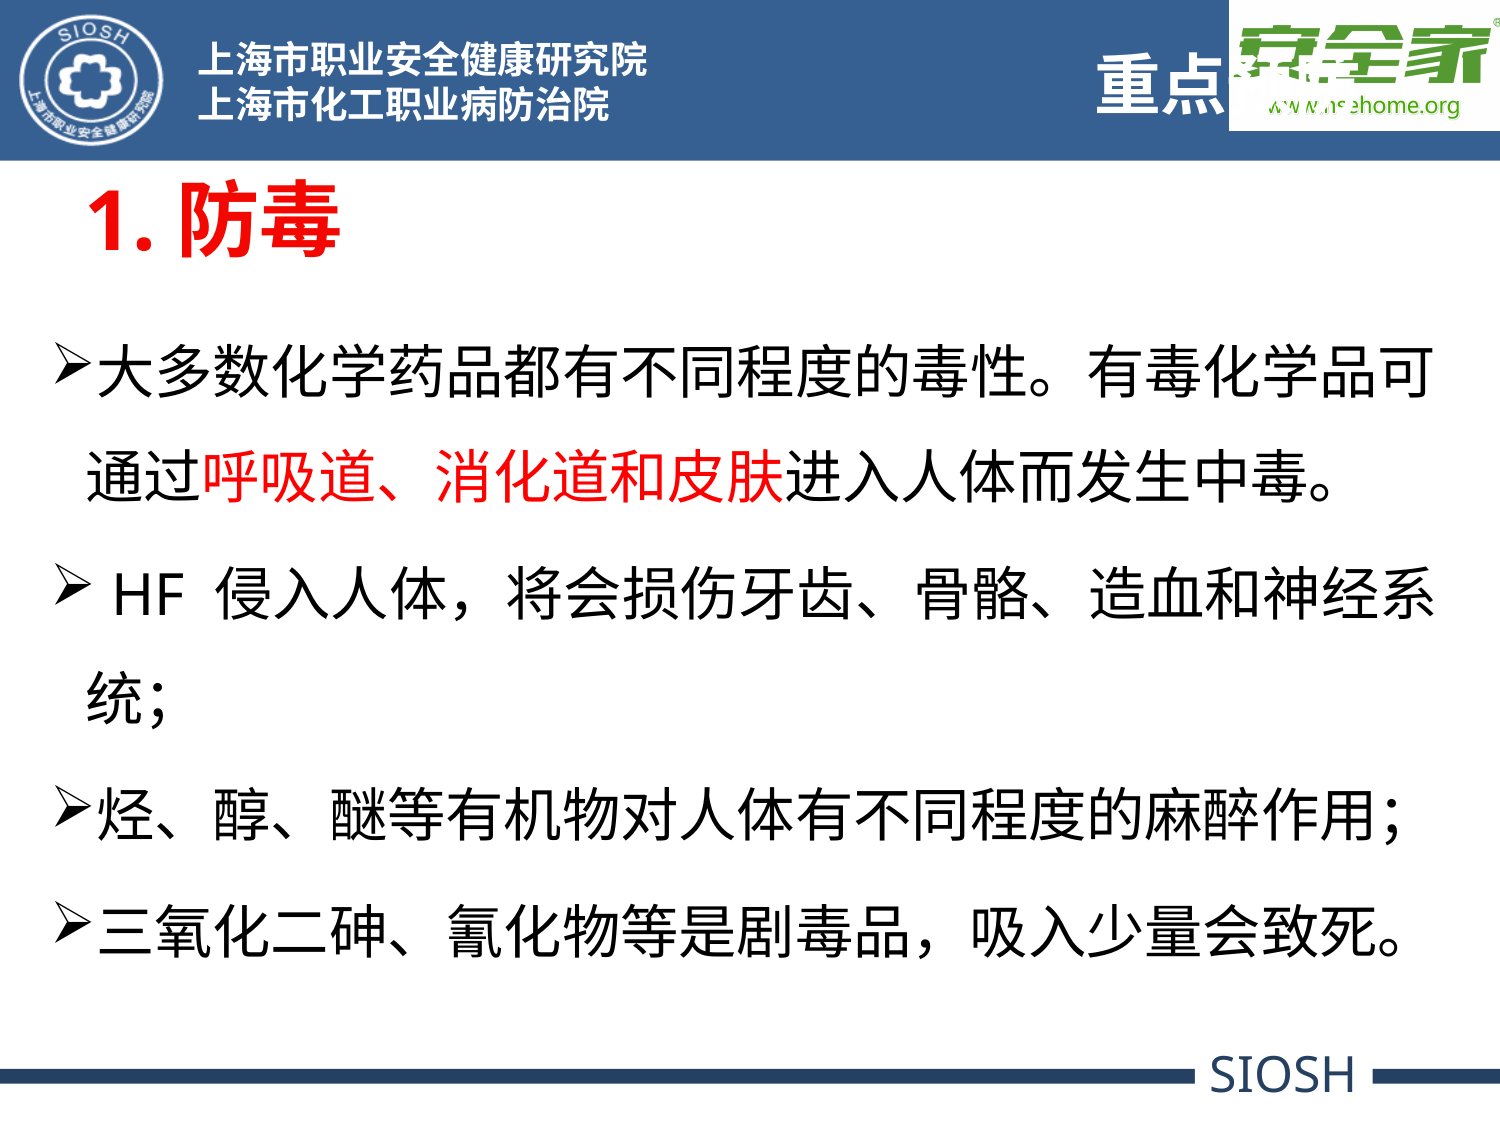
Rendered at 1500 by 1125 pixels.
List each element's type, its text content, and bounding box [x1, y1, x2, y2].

text_box 大多数化学药品都有不同程度的毒性。有毒化学品可通过呼吸道、消化道和皮肤进入人体而发生中毒。 HF 侵入人体，将会损伤牙齿、骨骼、造血和神经系统； 烃、醇、醚等有机物对人体有不同程度的麻醉作用； 三氧化二砷、氰化物等是剧毒品，吸入少量会致死。 [35, 292, 1500, 973]
text_box 重点预防 [1079, 35, 1377, 130]
text_box 1.防毒 [70, 175, 685, 259]
picture [19, 0, 165, 150]
picture [1229, 0, 1500, 131]
